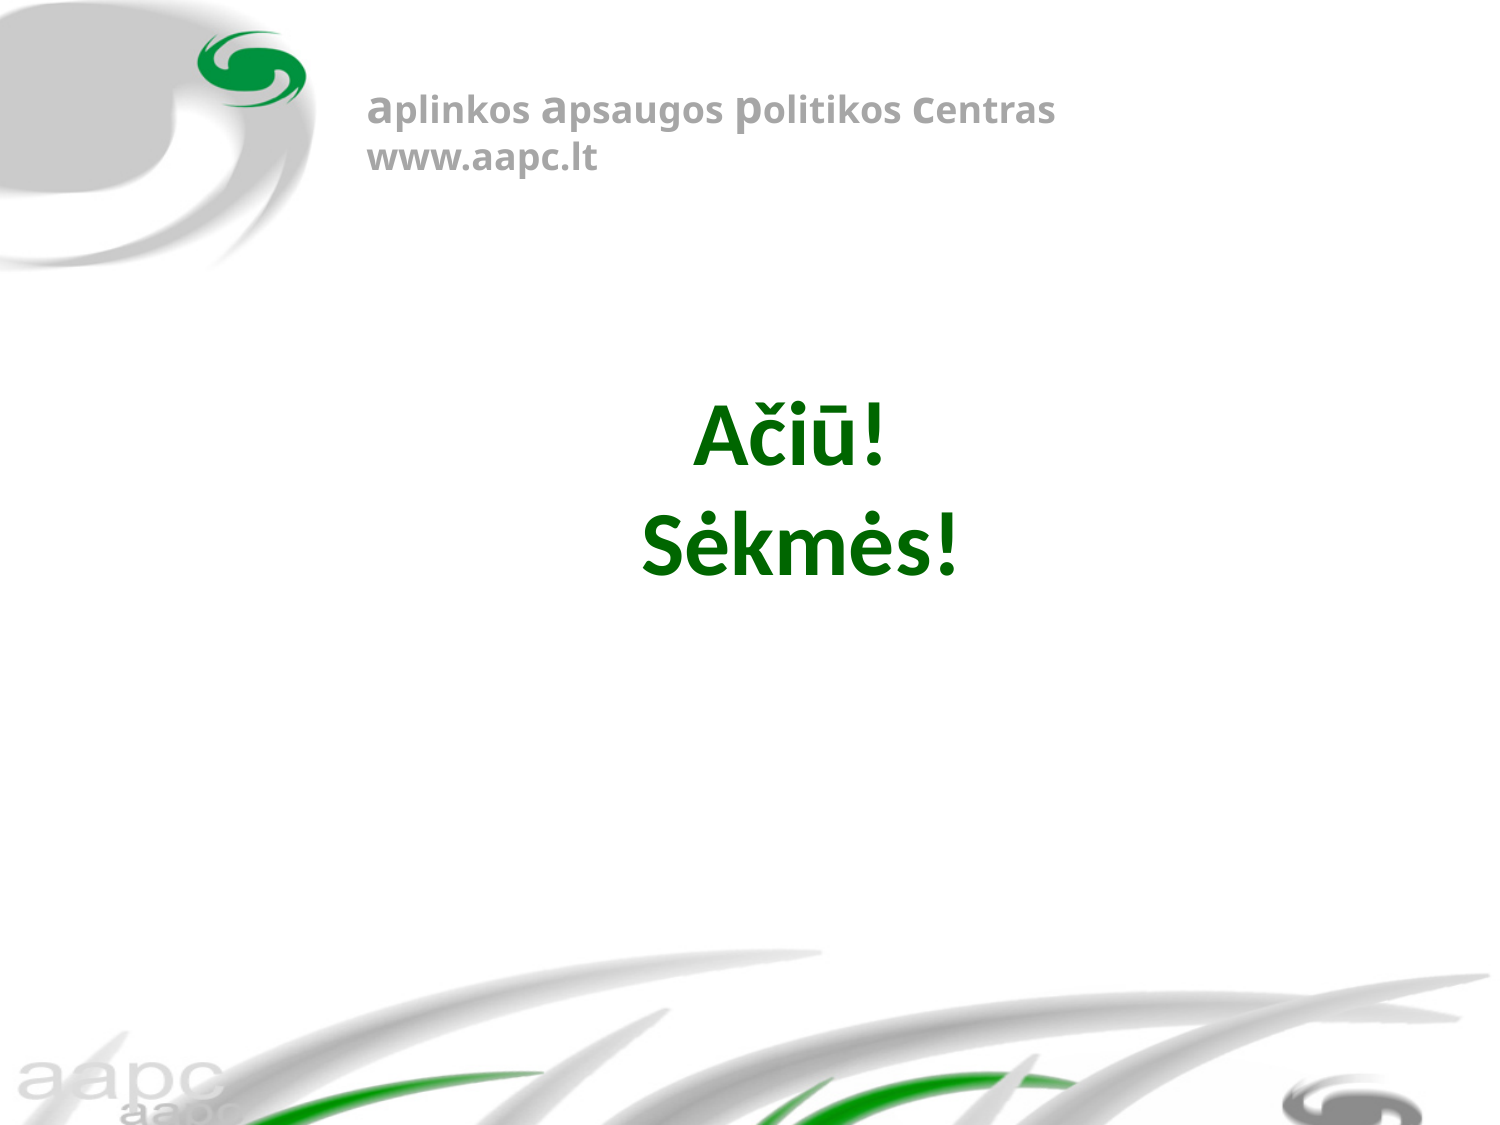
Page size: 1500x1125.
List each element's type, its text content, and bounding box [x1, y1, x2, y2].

title Ačiū! Sėkmės! [163, 363, 1440, 605]
picture [0, 0, 317, 277]
picture [0, 937, 1500, 1125]
